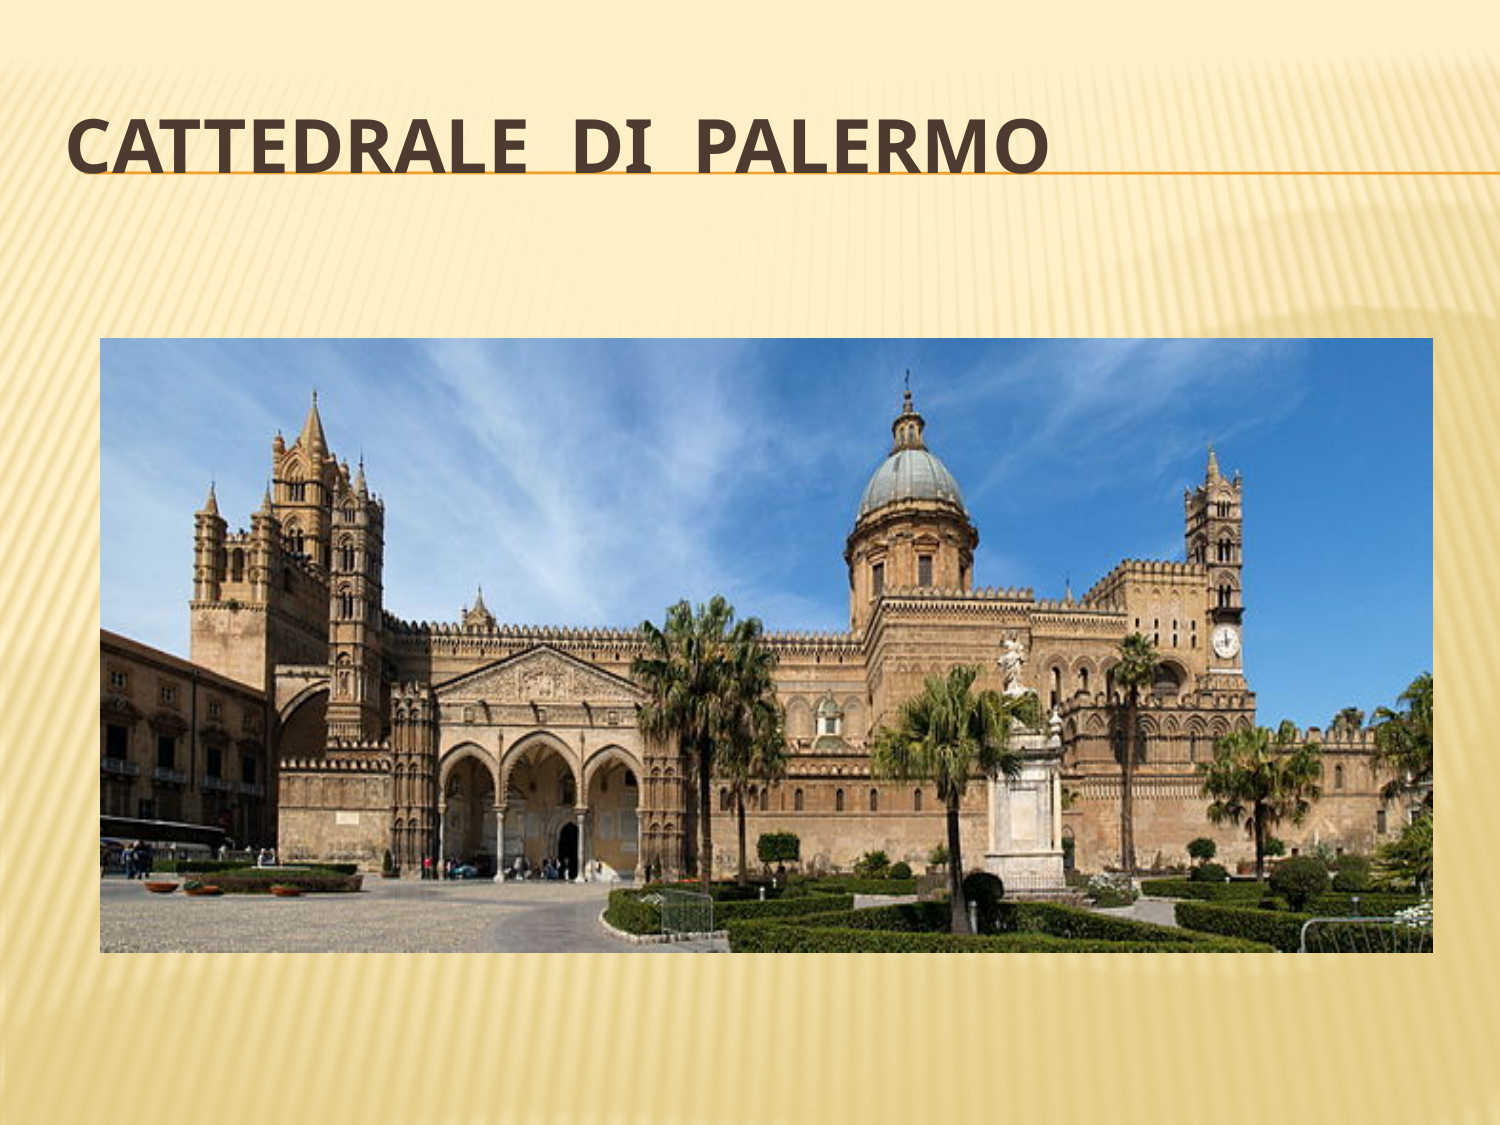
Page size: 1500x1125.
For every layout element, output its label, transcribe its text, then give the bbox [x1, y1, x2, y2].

title Cattedrale di palermo [50, 75, 1475, 213]
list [99, 337, 1433, 953]
